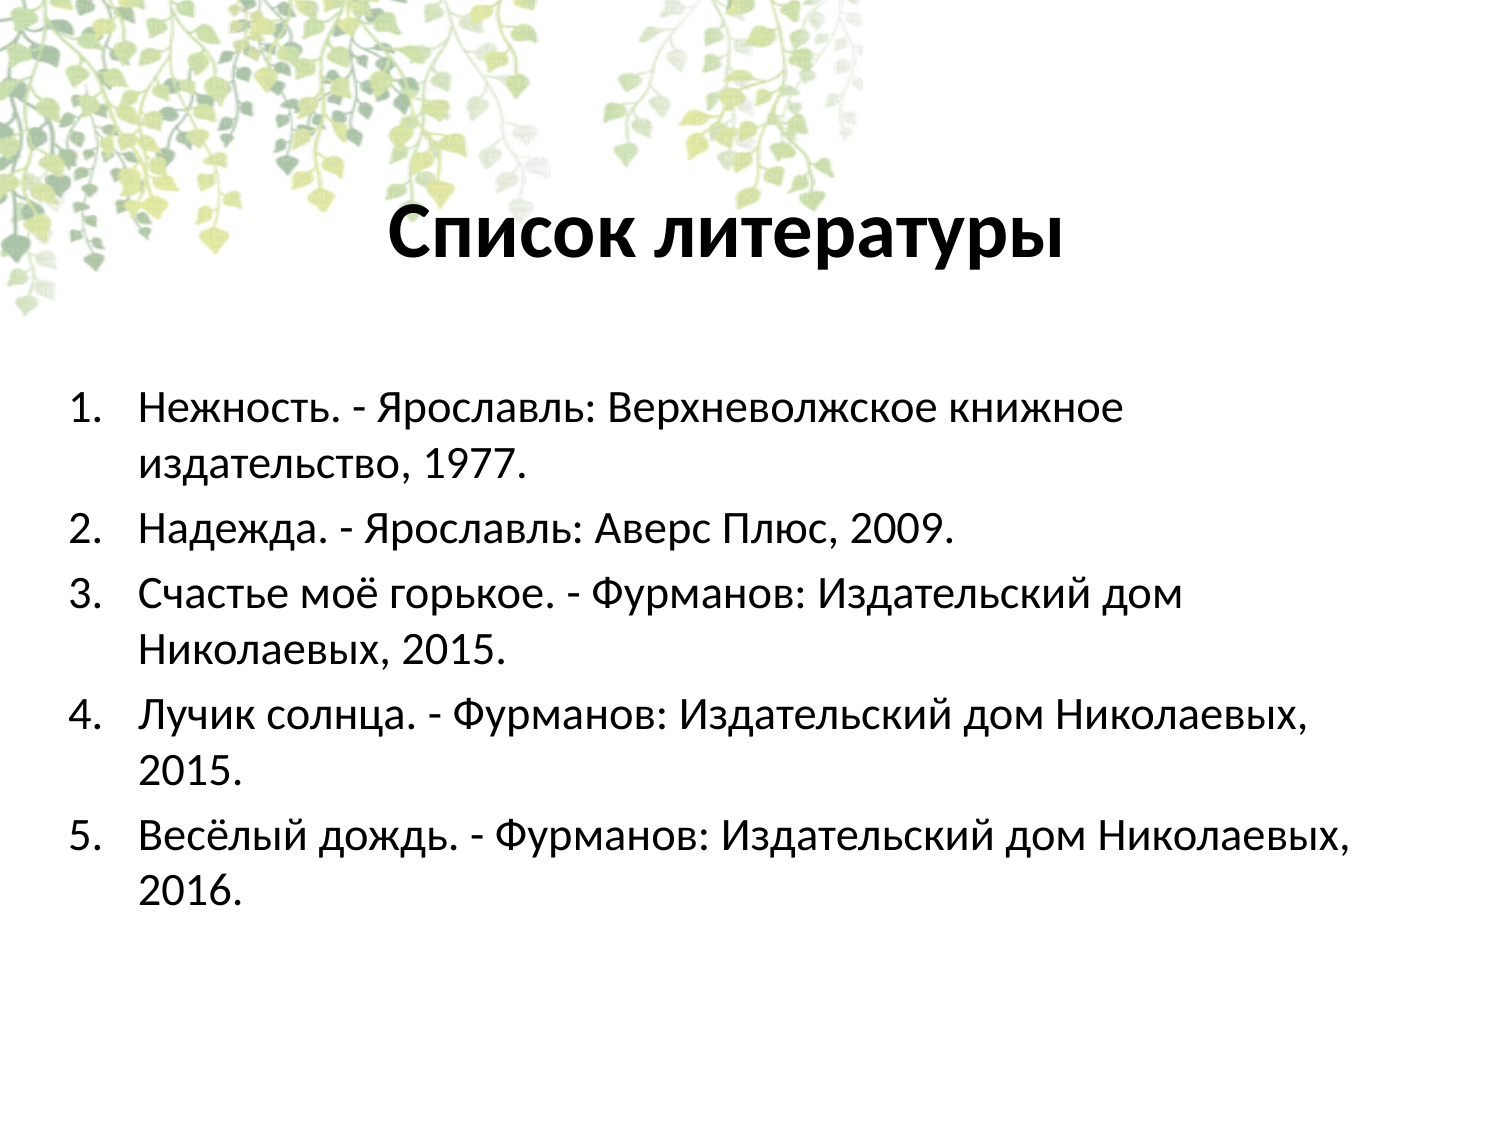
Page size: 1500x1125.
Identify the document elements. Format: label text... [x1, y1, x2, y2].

picture [0, 0, 863, 316]
list Нежность. - Ярославль: Верхневолжское книжное издательство, 1977. Надежда. - Ярославль: Аверс Плюс, 2009. Счастье моё горькое. - Фурманов: Издательский дом Николаевых, 2015. Лучик солнца. - Фурманов: Издательский дом Николаевых, 2015. Весёлый дождь. - Фурманов: Издательский дом Николаевых, 2016. [53, 368, 1404, 929]
title Список литературы [867, 131, 1106, 319]
